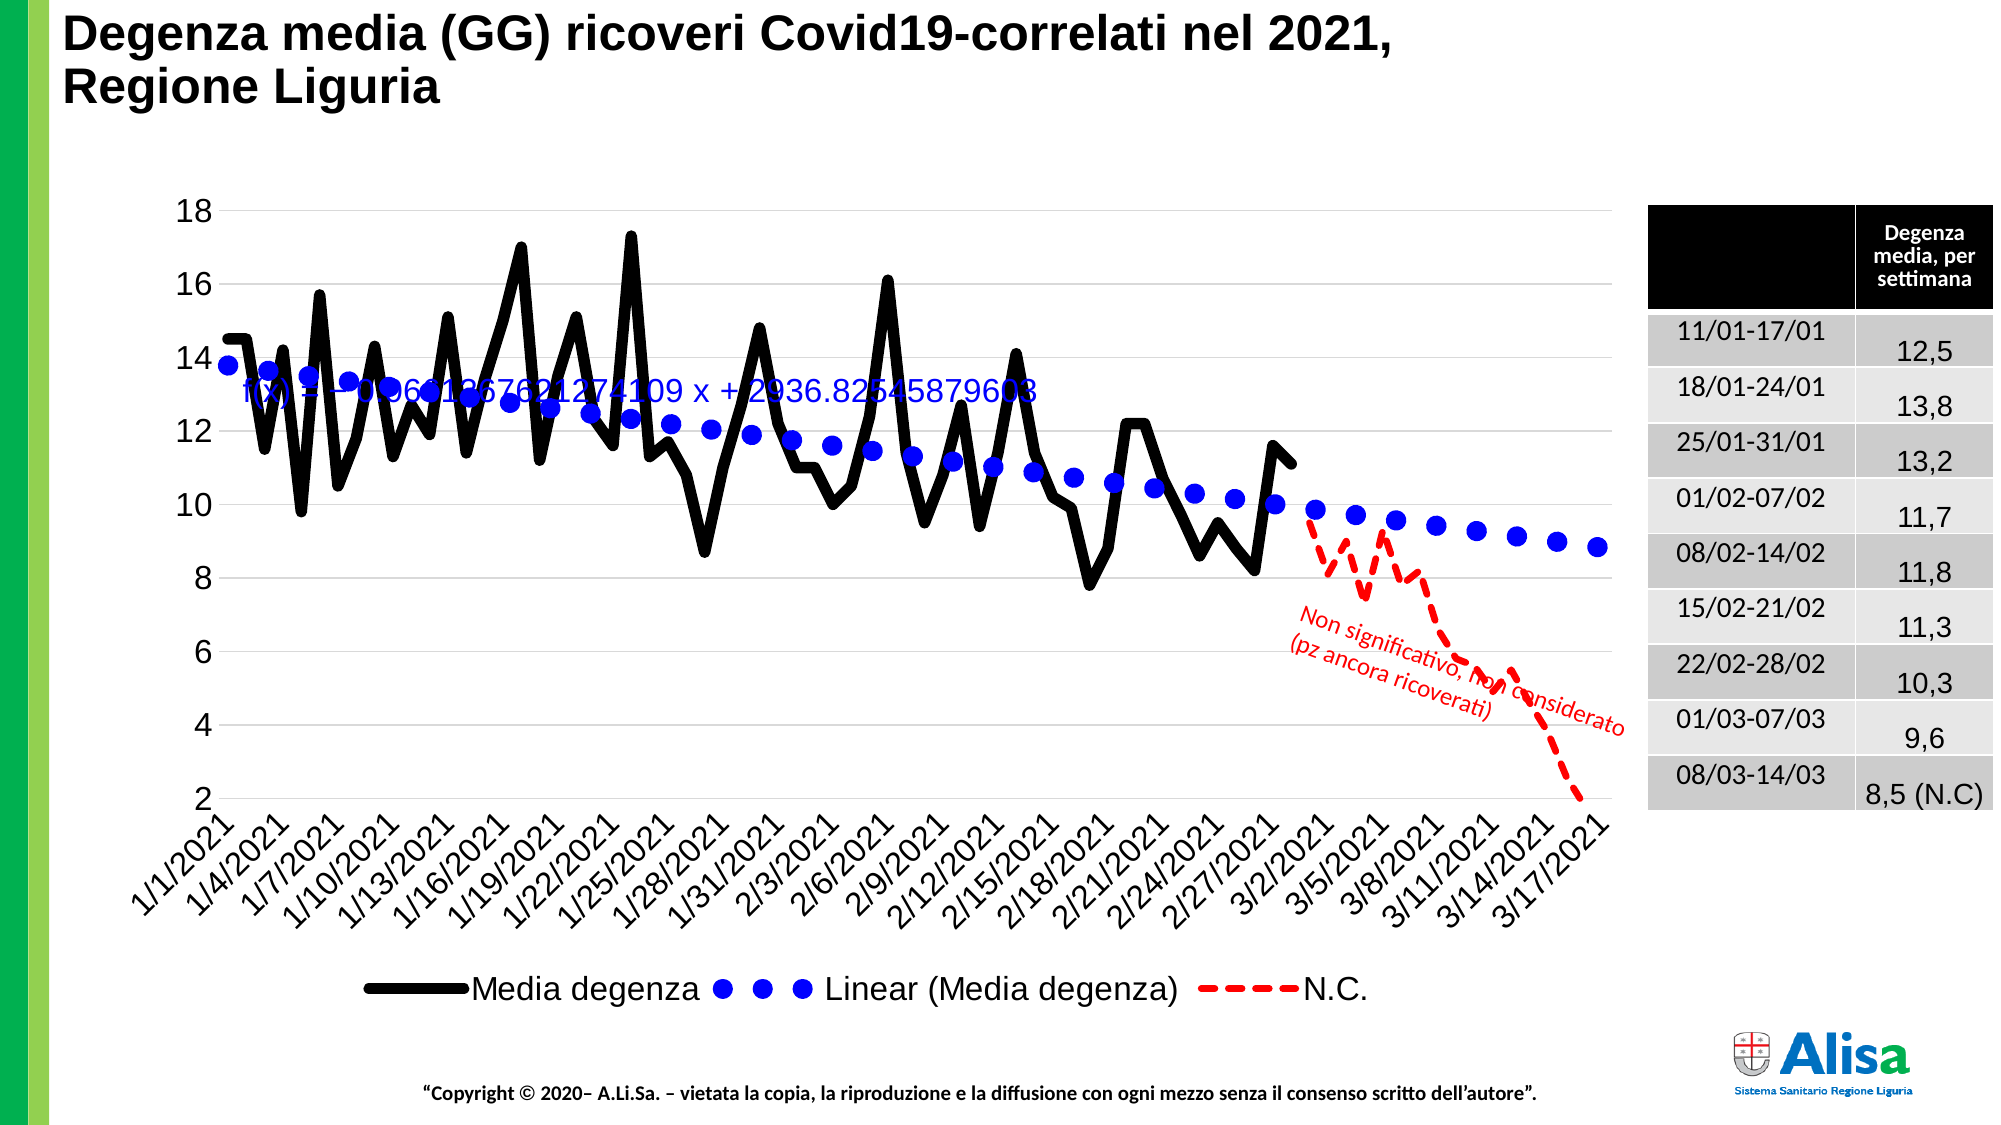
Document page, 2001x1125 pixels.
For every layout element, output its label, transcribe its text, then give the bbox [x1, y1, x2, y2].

picture [1722, 1018, 1927, 1109]
table_cell 12,5 [1856, 315, 1993, 366]
table_cell 25/01-31/01 [1648, 424, 1855, 477]
table_cell 01/03-07/03 [1648, 701, 1855, 754]
table_cell 11,3 [1856, 590, 1993, 643]
table_cell 08/02-14/02 [1648, 534, 1855, 588]
table_cell 8,5 (N.C) [1856, 756, 1993, 810]
chart [91, 156, 1647, 1014]
table_cell 11/01-17/01 [1648, 315, 1855, 366]
table_cell 13,2 [1856, 424, 1993, 477]
table_cell 15/02-21/02 [1648, 590, 1855, 643]
table_cell 11,7 [1856, 479, 1993, 533]
table_cell 18/01-24/01 [1648, 368, 1855, 422]
table_cell 10,3 [1856, 645, 1993, 699]
table_cell 08/03-14/03 [1648, 756, 1855, 810]
table_cell 9,6 [1856, 701, 1993, 754]
table_cell 22/02-28/02 [1648, 645, 1855, 699]
table_header Degenza media, per settimana [1856, 205, 1993, 309]
title Degenza media (GG) ricoveri Covid19-correlati nel 2021, Regione Liguria [47, 2, 2000, 119]
table_header [1648, 205, 1855, 309]
table_cell 01/02-07/02 [1648, 479, 1855, 533]
table_cell 13,8 [1856, 368, 1993, 422]
table_cell 11,8 [1856, 534, 1993, 588]
